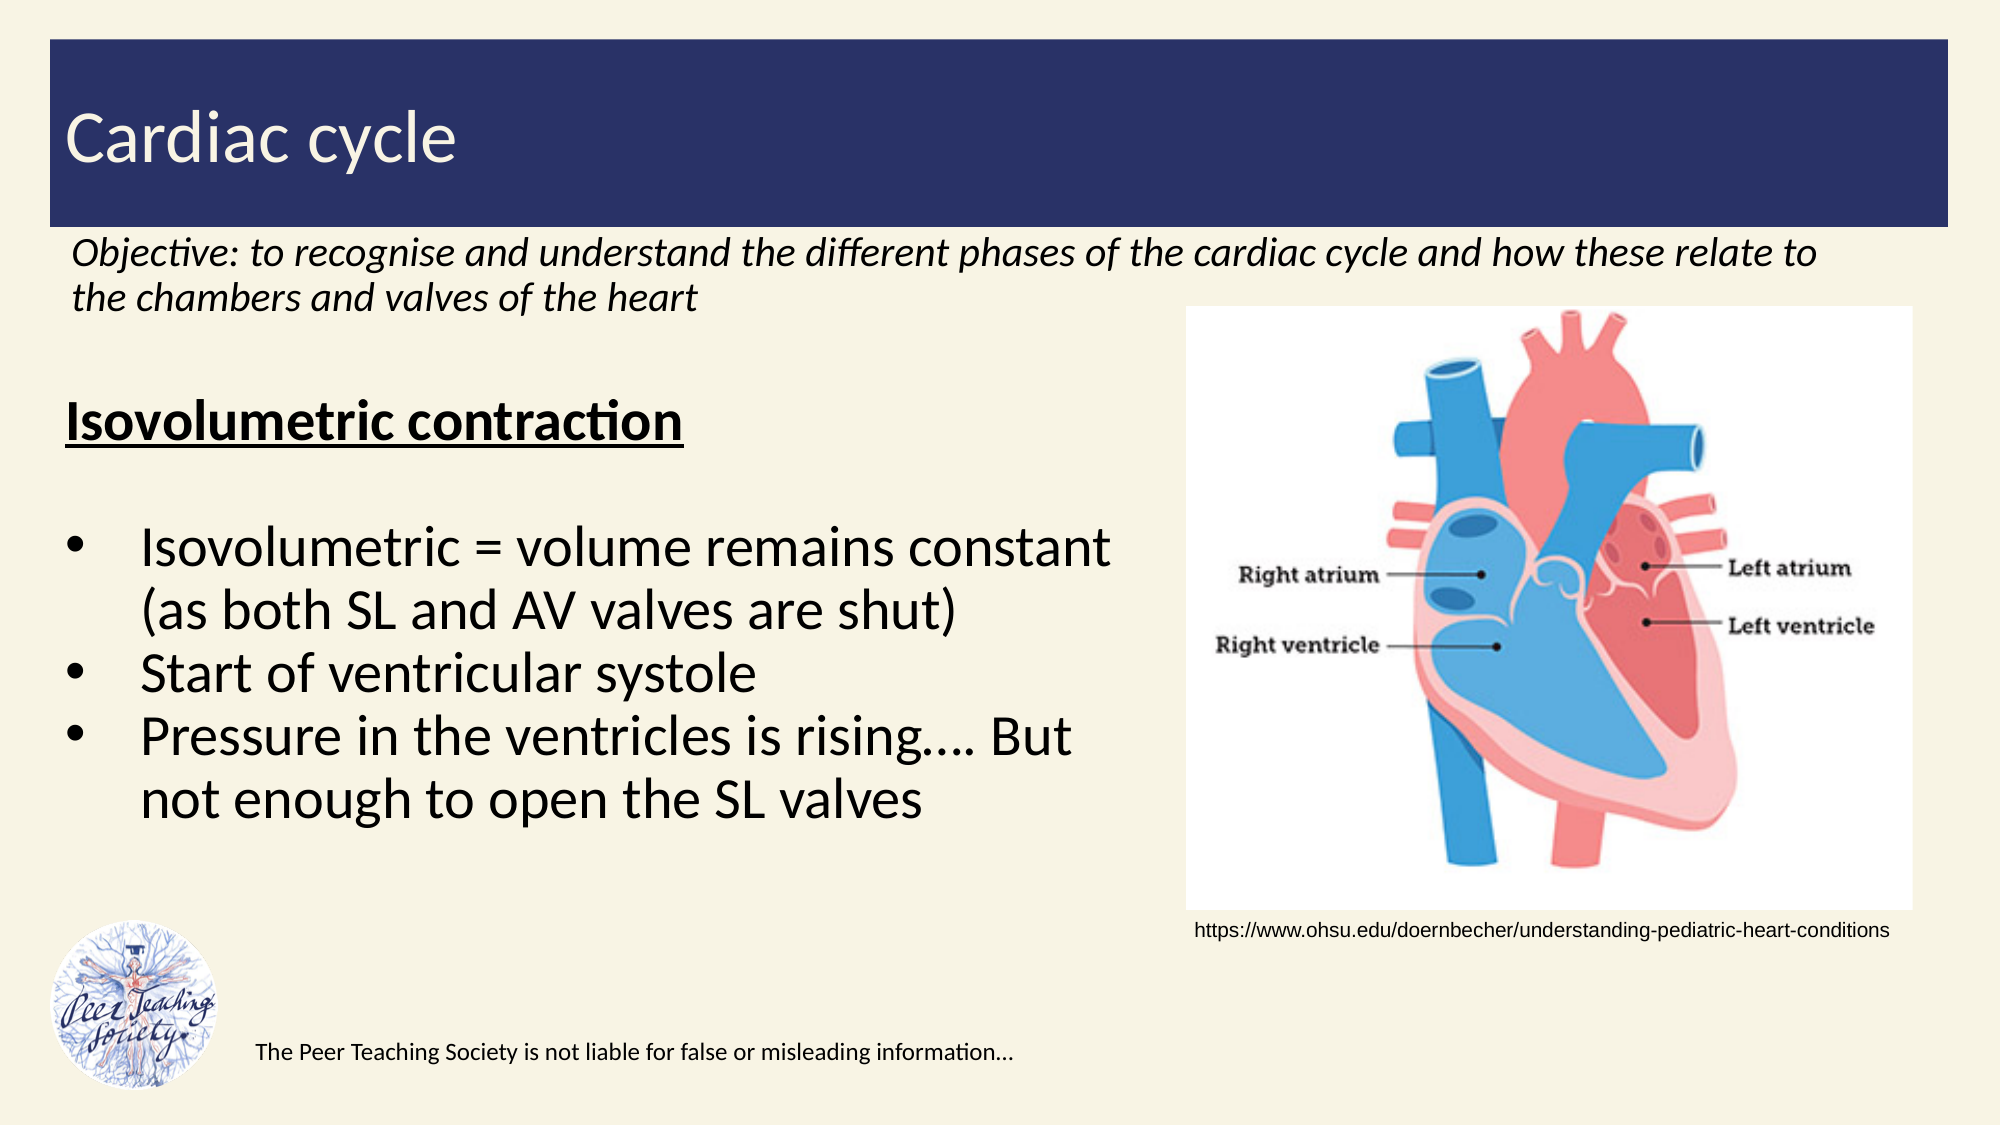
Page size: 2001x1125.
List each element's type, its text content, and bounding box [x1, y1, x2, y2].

picture [49, 920, 219, 1090]
text_box Cardiac cycle [50, 79, 820, 185]
list Isovolumetric contraction Isovolumetric = volume remains constant (as both SL and AV valves are shut) Start of ventricular systole Pressure in the ventricles is rising…. But not enough to open the SL valves [50, 382, 1142, 1125]
text_box https://www.ohsu.edu/doernbecher/understanding-pediatric-heart-conditions [1179, 909, 2000, 950]
picture [1185, 305, 1913, 910]
text_box Objective: to recognise and understand the different phases of the cardiac cycle and how these relate to the chambers and valves of the heart [0, 215, 1878, 339]
text_box [50, 39, 1948, 227]
text_box The Peer Teaching Society is not liable for false or misleading information… [240, 1028, 1072, 1074]
